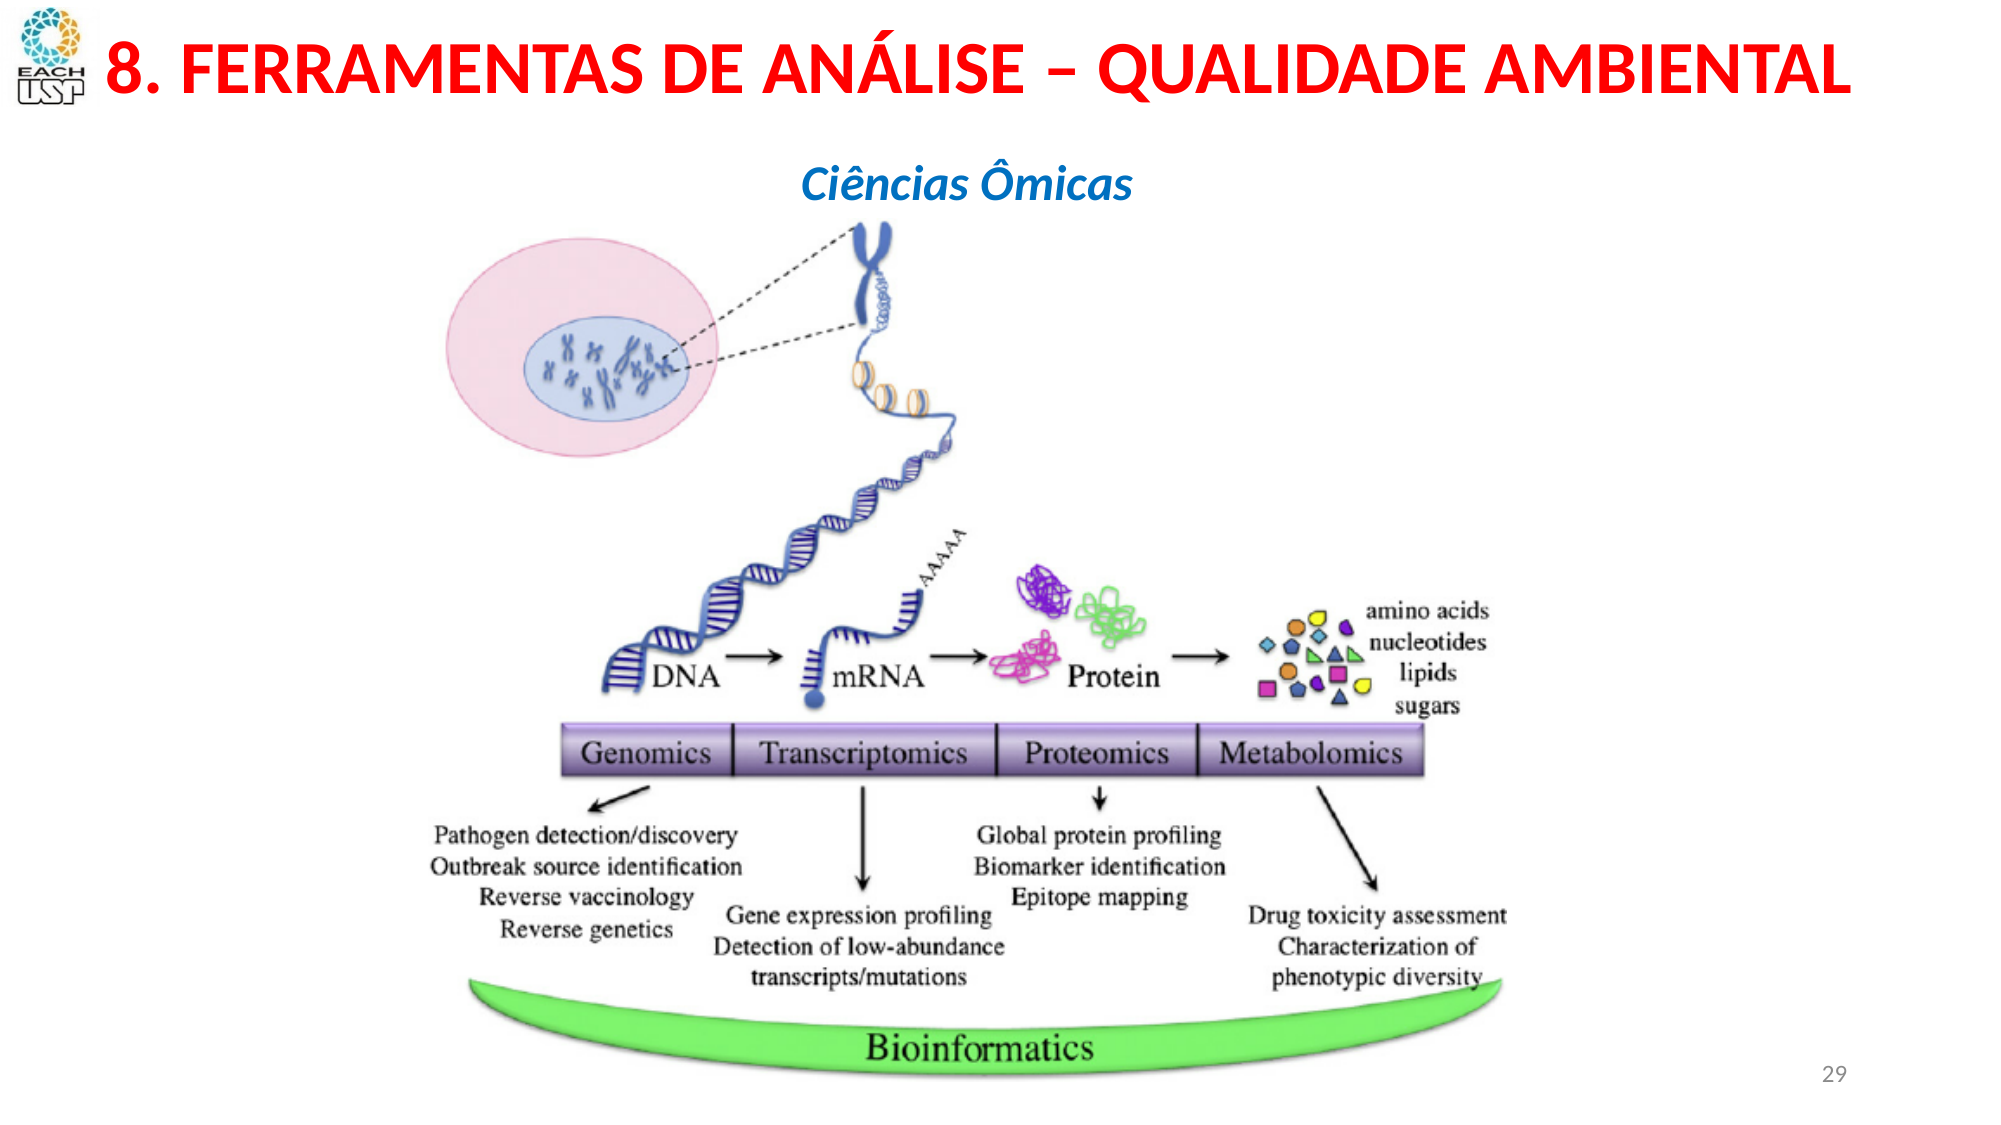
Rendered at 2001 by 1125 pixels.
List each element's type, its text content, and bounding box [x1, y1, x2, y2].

picture [427, 218, 1507, 1082]
slide_number 29 [1412, 1042, 1863, 1103]
text_box 8. FERRAMENTAS DE ANÁLISE – QUALIDADE AMBIENTAL [90, 21, 1908, 143]
text_box Ciências Ômicas [787, 143, 1212, 218]
picture [0, 7, 100, 107]
